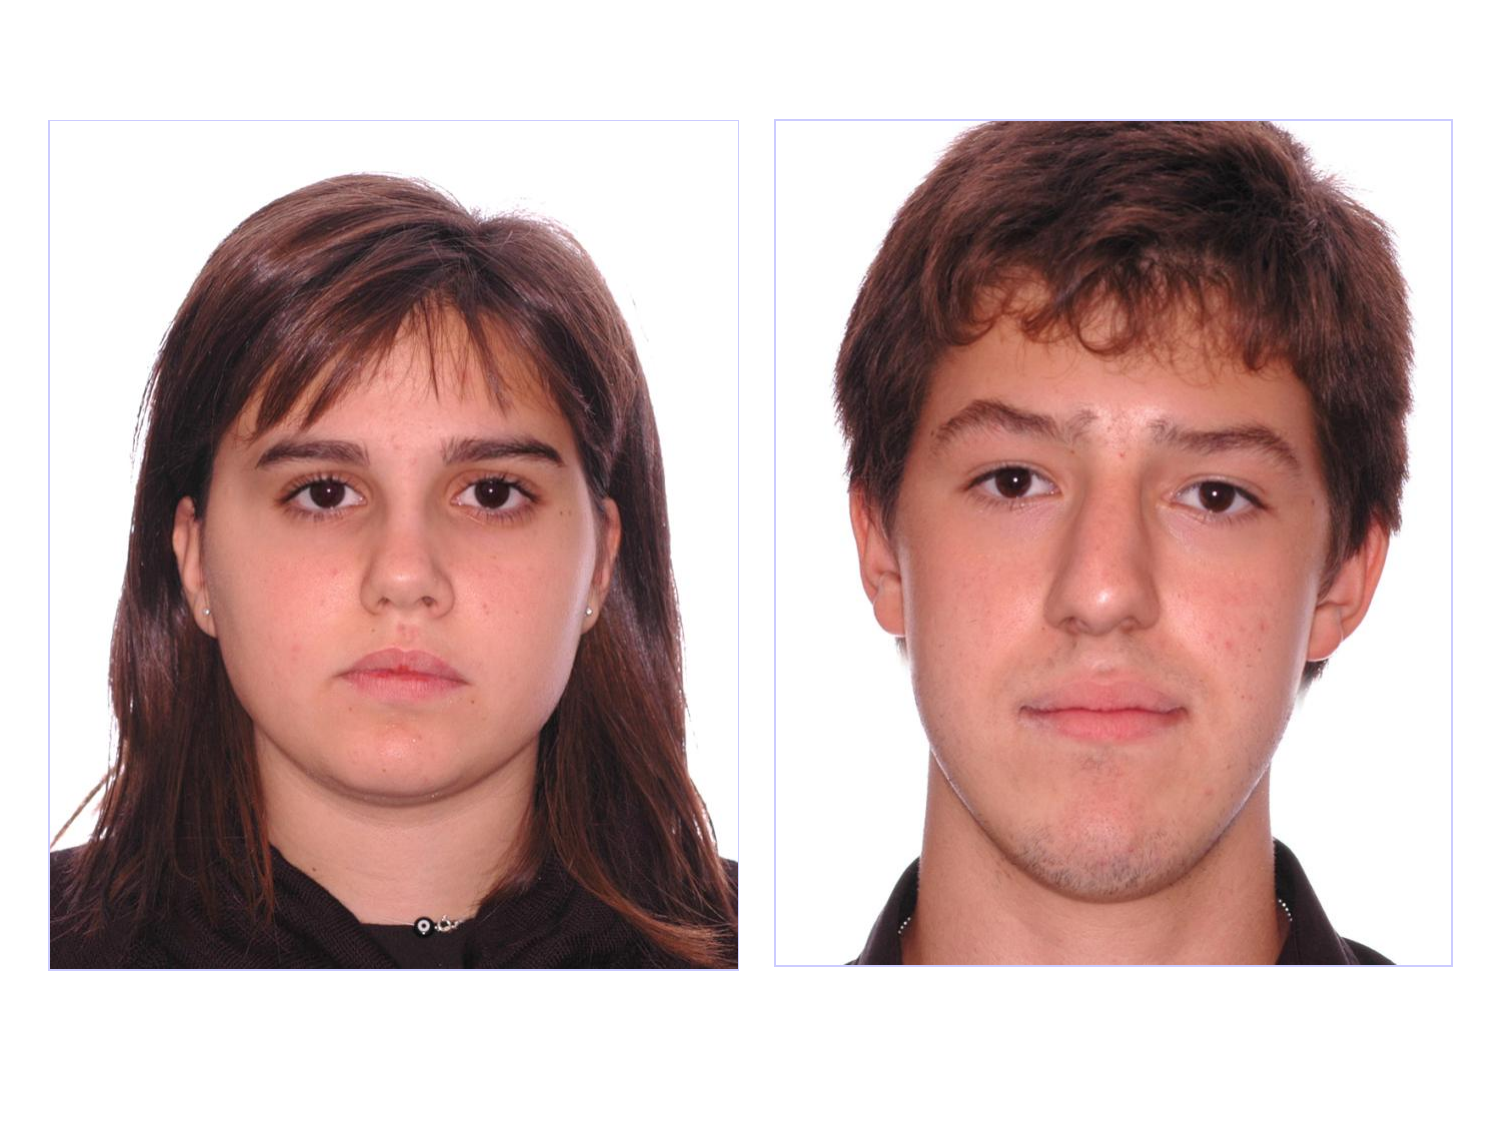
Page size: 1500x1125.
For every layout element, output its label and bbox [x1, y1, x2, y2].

picture [776, 121, 1451, 966]
picture [49, 121, 738, 970]
